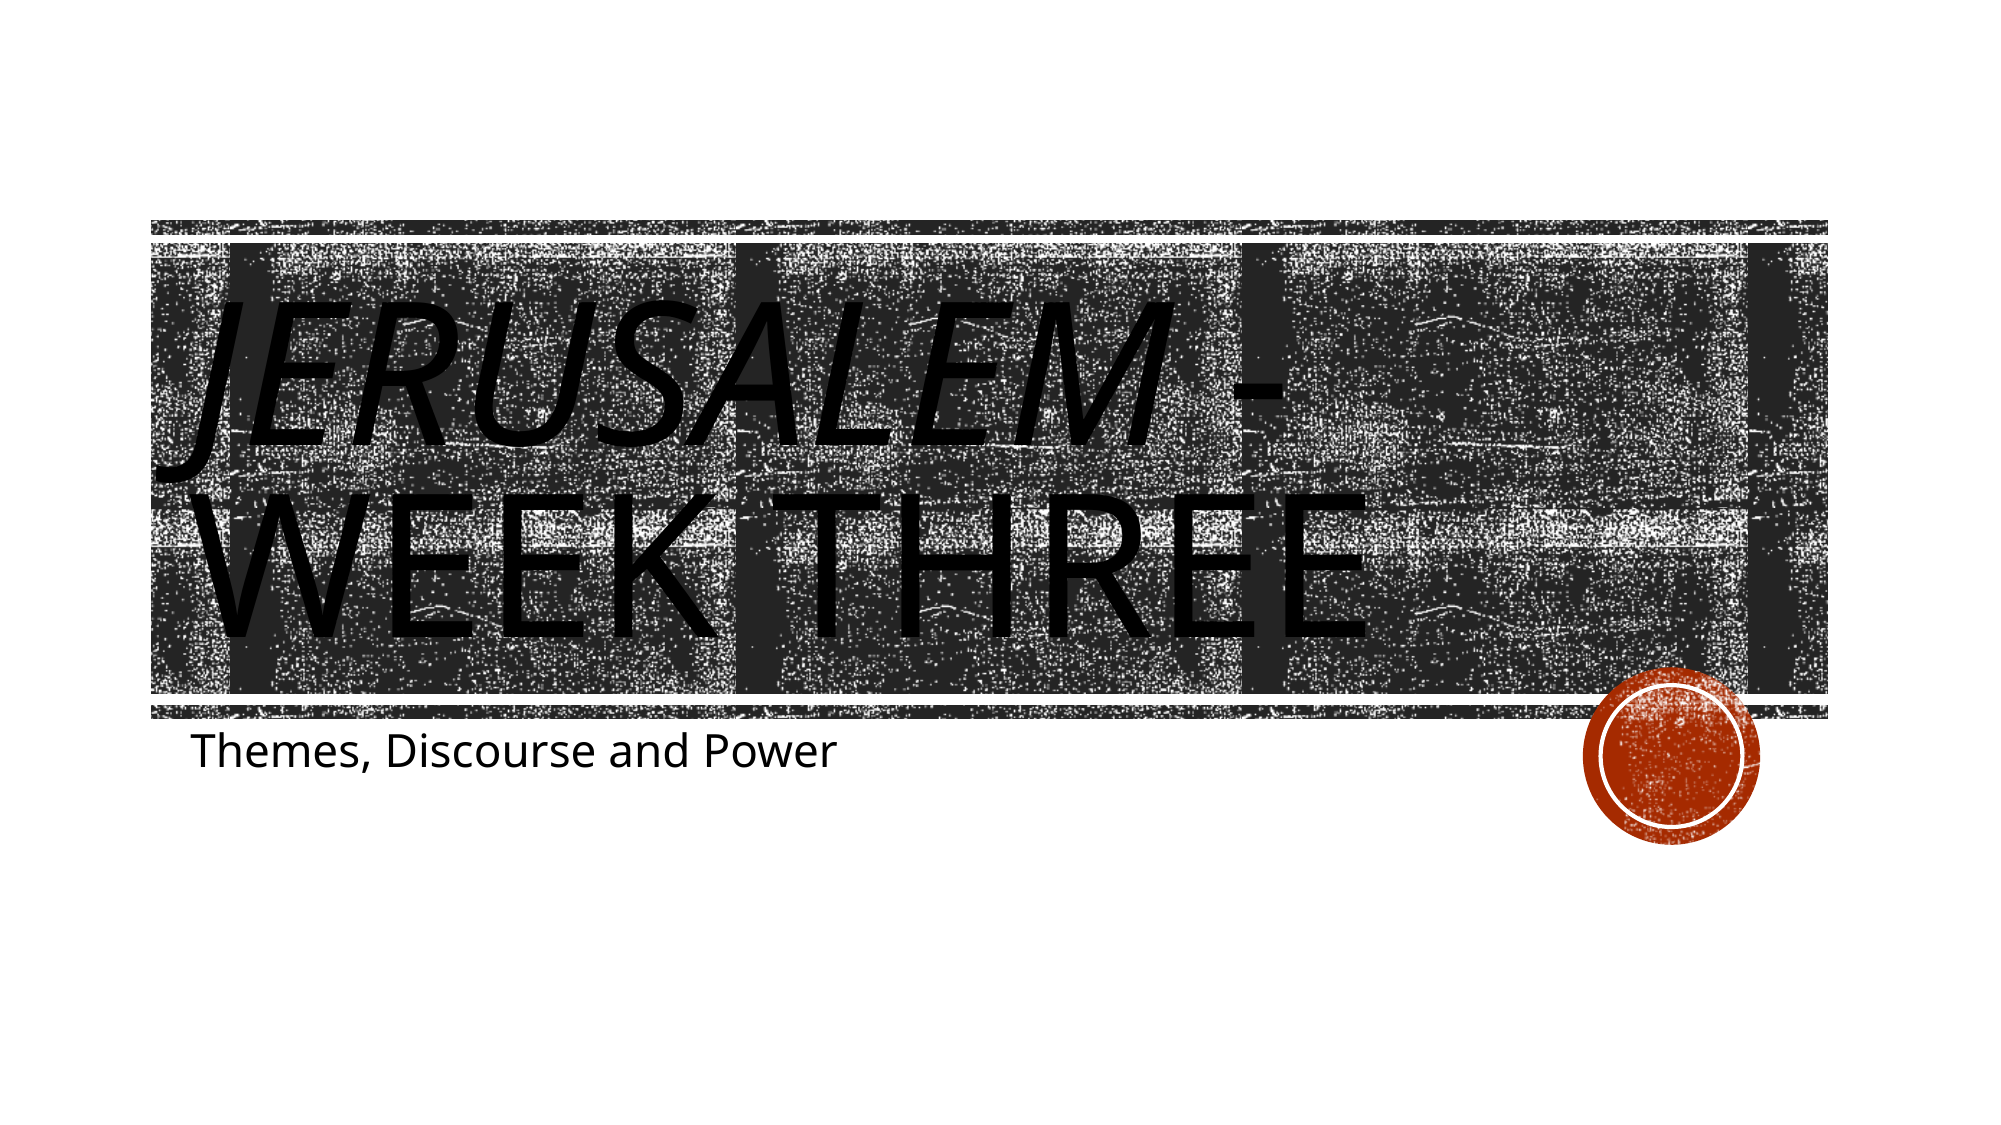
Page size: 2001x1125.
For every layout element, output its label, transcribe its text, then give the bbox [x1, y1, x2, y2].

subtitle Themes, Discourse and Power [175, 720, 1470, 896]
title Jerusalem - week three [172, 234, 1808, 733]
